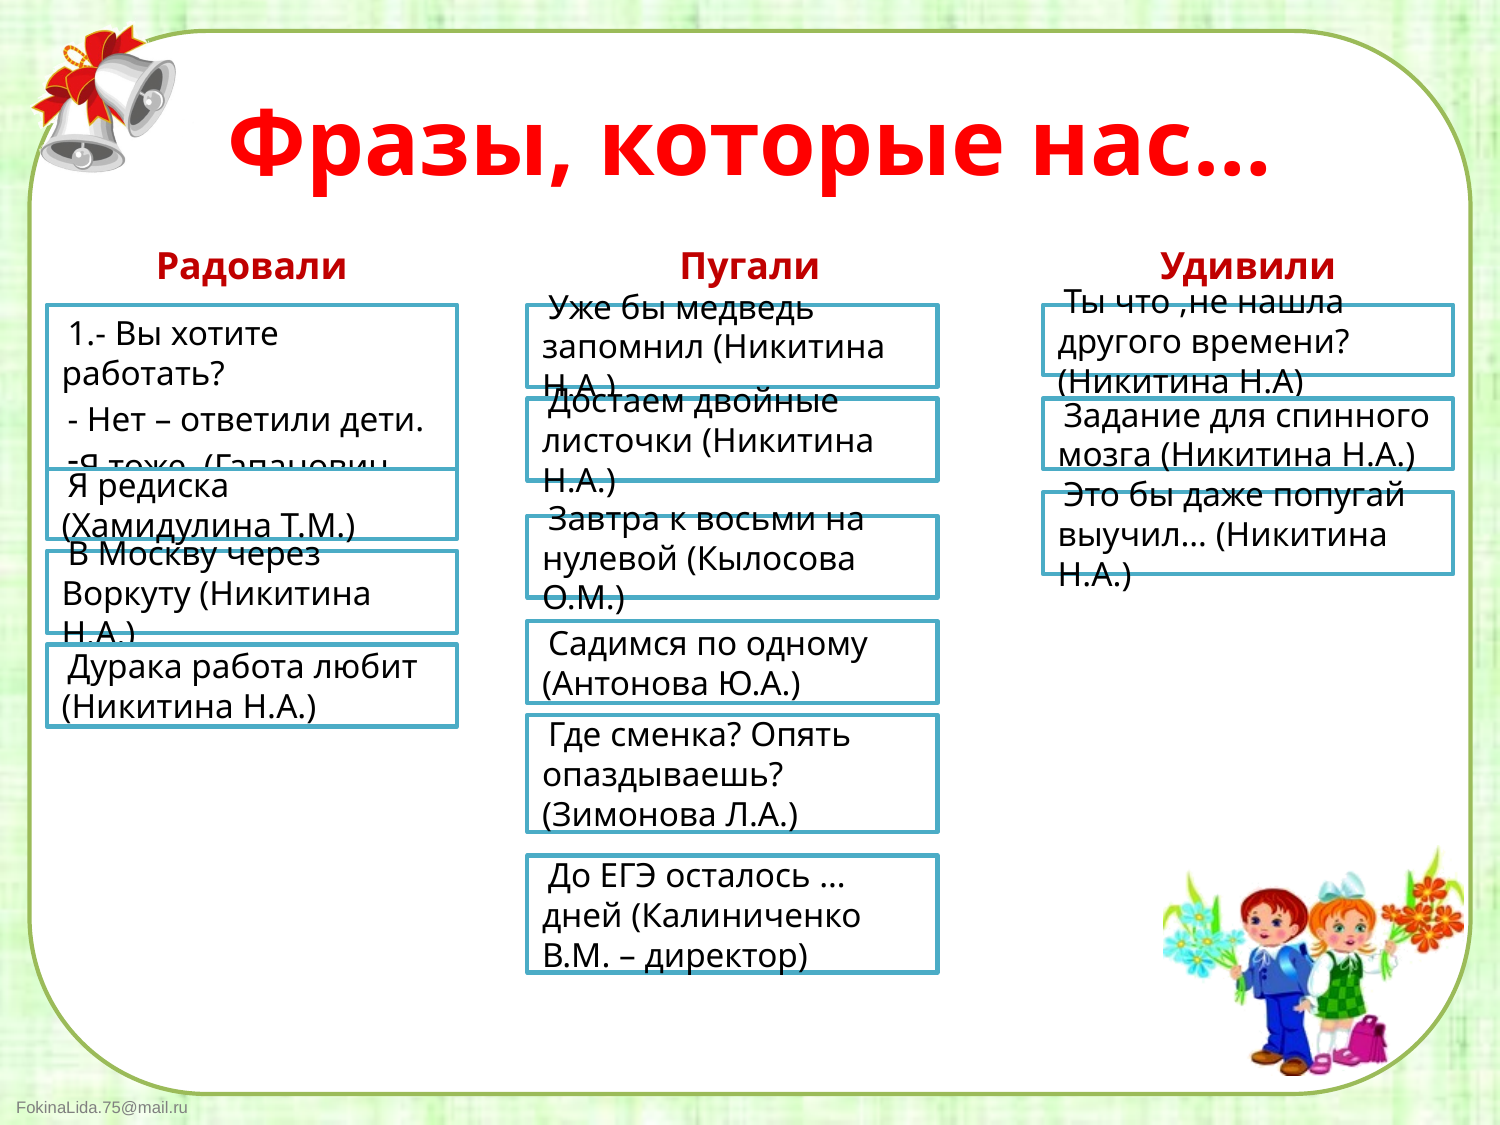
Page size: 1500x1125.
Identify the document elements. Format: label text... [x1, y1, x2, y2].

text_box Это бы даже попугай выучил… (Никитина Н.А.) [1041, 490, 1455, 576]
text_box Завтра к восьми на нулевой (Кылосова О.М.) [525, 514, 940, 600]
text_box Достаем двойные листочки (Никитина Н.А.) [525, 396, 940, 483]
text_box Уже бы медведь запомнил (Никитина Н.А.) [525, 303, 940, 389]
text_box 1.- Вы хотите работать? - Нет – ответили дети. Я тоже. (Гапанович Н.В.) [45, 303, 459, 467]
text_box В Москву через Воркуту (Никитина Н.А.) [45, 549, 459, 635]
text_box Дурака работа любит (Никитина Н.А.) [45, 642, 459, 729]
text_box Радовали [58, 234, 446, 295]
text_box Садимся по одному (Антонова Ю.А.) [525, 619, 940, 705]
picture [0, 0, 1500, 1125]
text_box Ты что ,не нашла другого времени? (Никитина Н.А) [1041, 303, 1455, 377]
text_box До ЕГЭ осталось …дней (Калиниченко В.М. – директор) [525, 853, 940, 975]
text_box Удивили [1089, 234, 1407, 295]
text_box Задание для спинного мозга (Никитина Н.А.) [1041, 396, 1455, 471]
text_box Где сменка? Опять опаздываешь? (Зимонова Л.А.) [525, 713, 940, 834]
text_box Пугали [609, 234, 891, 295]
text_box Я редиска (Хамидулина Т.М.) [45, 467, 459, 541]
title Фразы, которые нас… [75, 45, 1425, 233]
